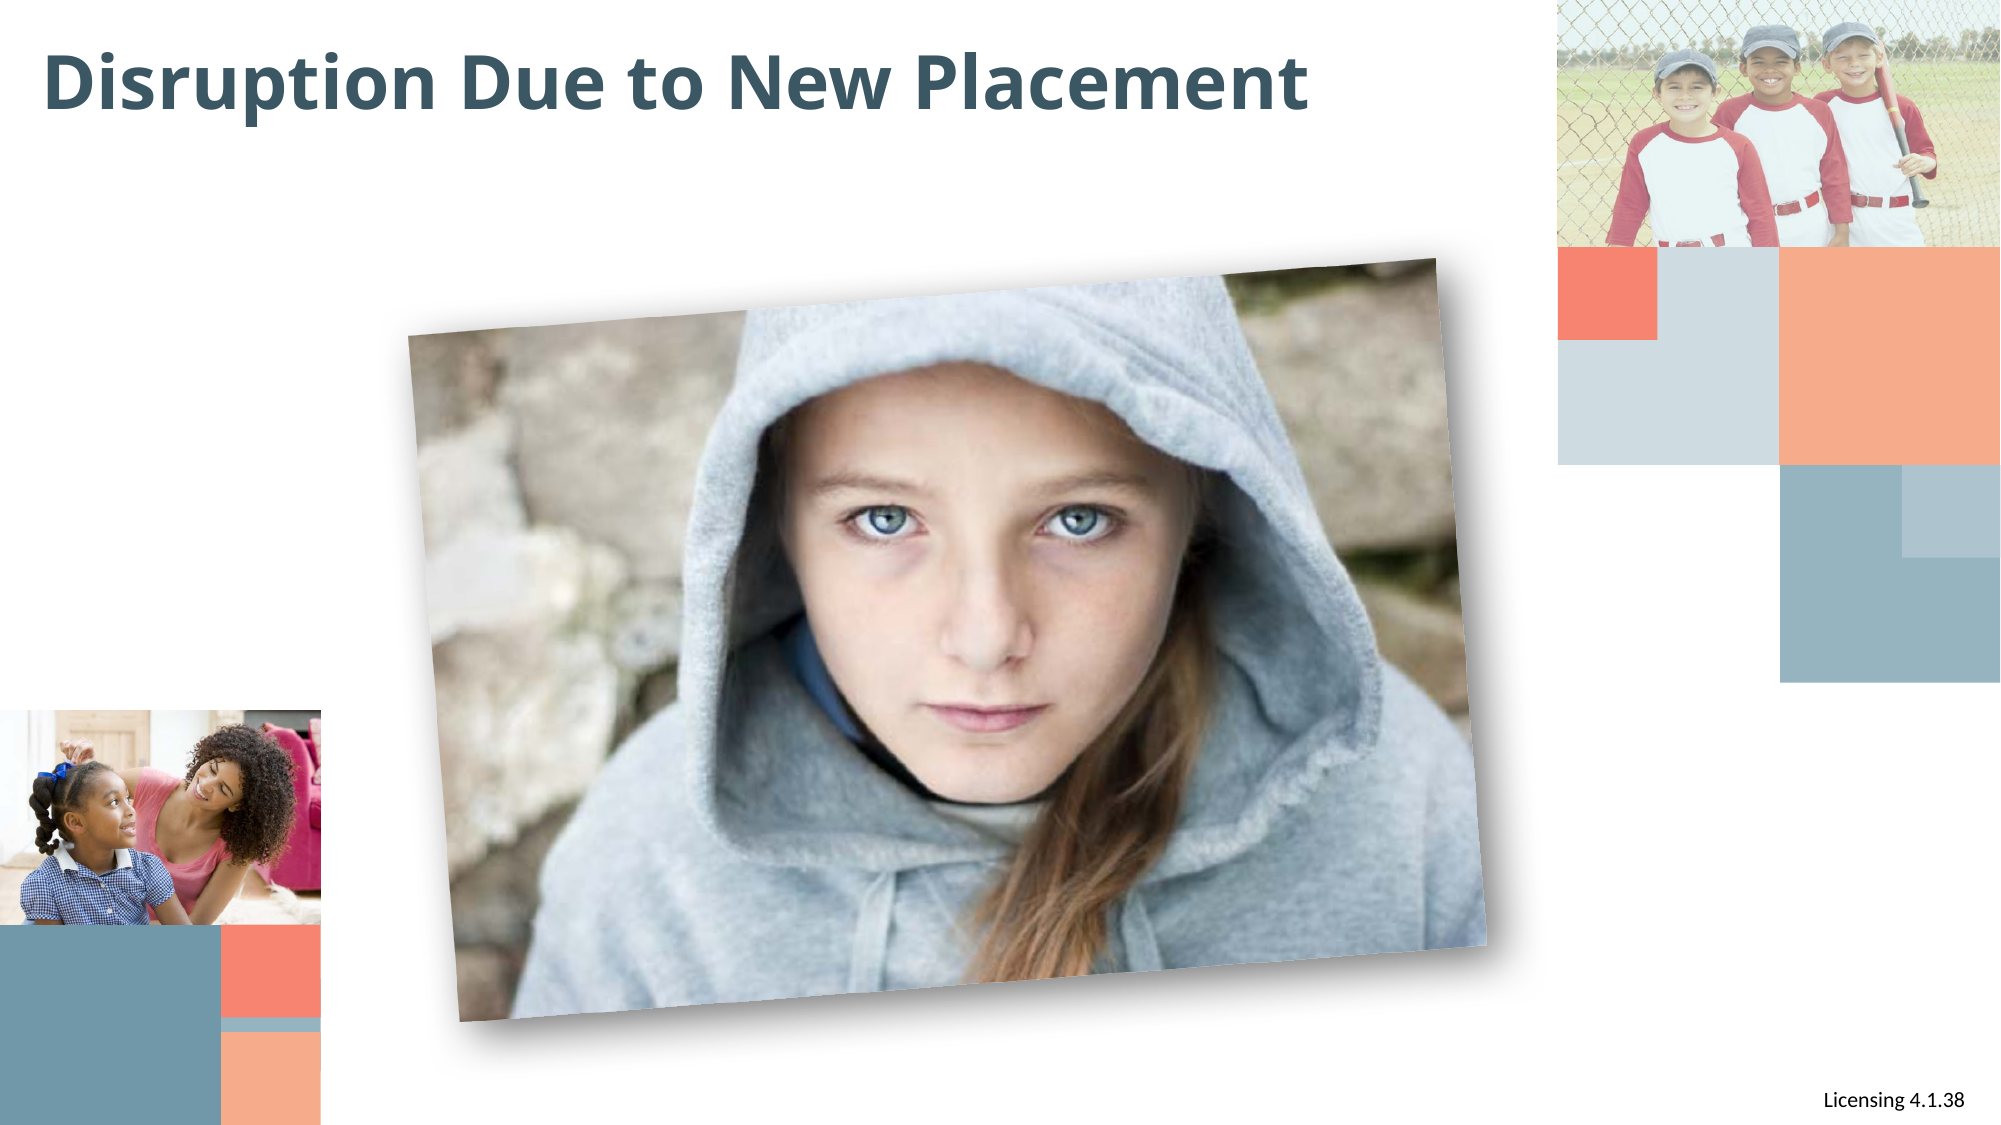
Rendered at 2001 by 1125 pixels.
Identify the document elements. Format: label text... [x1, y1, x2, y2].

picture [0, 710, 321, 925]
title Disruption Due to New Placement [26, 22, 1530, 137]
picture [409, 258, 1486, 1022]
text_box Licensing 4.1.38 [1809, 1078, 2000, 1125]
